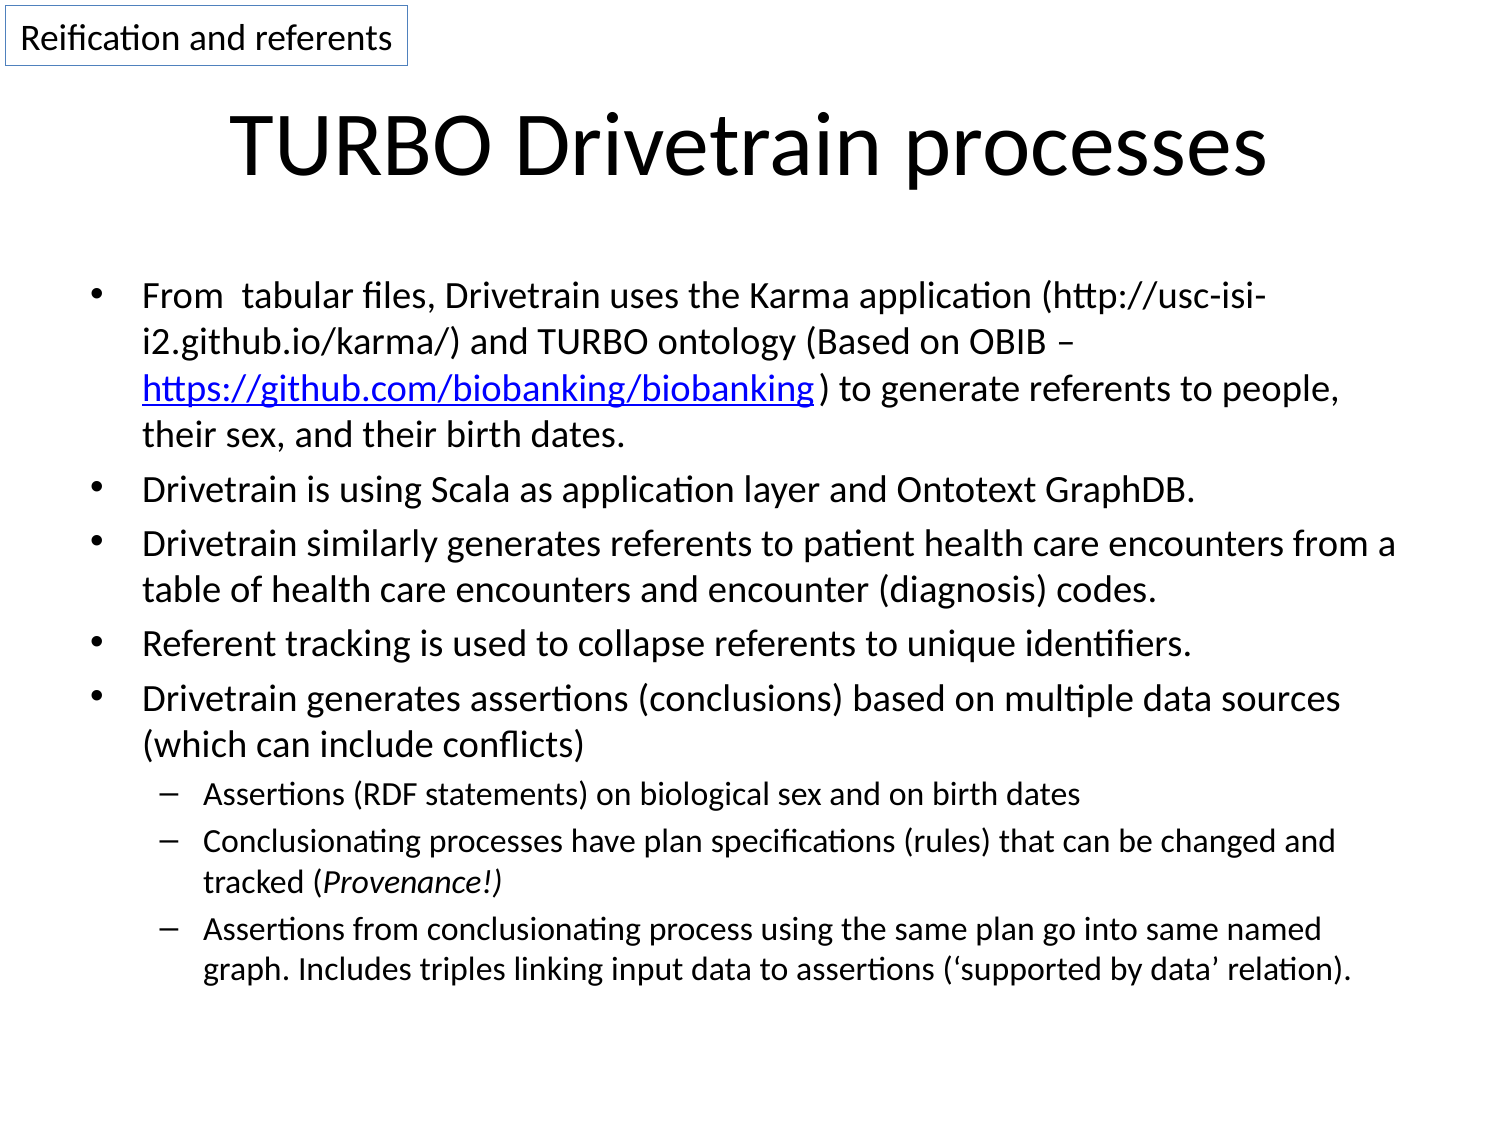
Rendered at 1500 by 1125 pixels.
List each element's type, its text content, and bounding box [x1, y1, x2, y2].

title TURBO Drivetrain processes [75, 45, 1425, 233]
text_box Reification and referents [5, 5, 408, 66]
list From tabular files, Drivetrain uses the Karma application (http://usc-isi-i2.github.io/karma/) and TURBO ontology (Based on OBIB – https://github.com/biobanking/biobanking) to generate referents to people, their sex, and their birth dates. Drivetrain is using Scala as application layer and Ontotext GraphDB. Drivetrain similarly generates referents to patient health care encounters from a table of health care encounters and encounter (diagnosis) codes. Referent tracking is used to collapse referents to unique identifiers. Drivetrain generates assertions (conclusions) based on multiple data sources (which can include conflicts) Assertions (RDF statements) on biological sex and on birth dates Conclusionating processes have plan specifications (rules) that can be changed and tracked (Provenance!) Assertions from conclusionating process using the same plan go into same named graph. Includes triples linking input data to assertions (‘supported by data’ relation). [75, 262, 1425, 1005]
